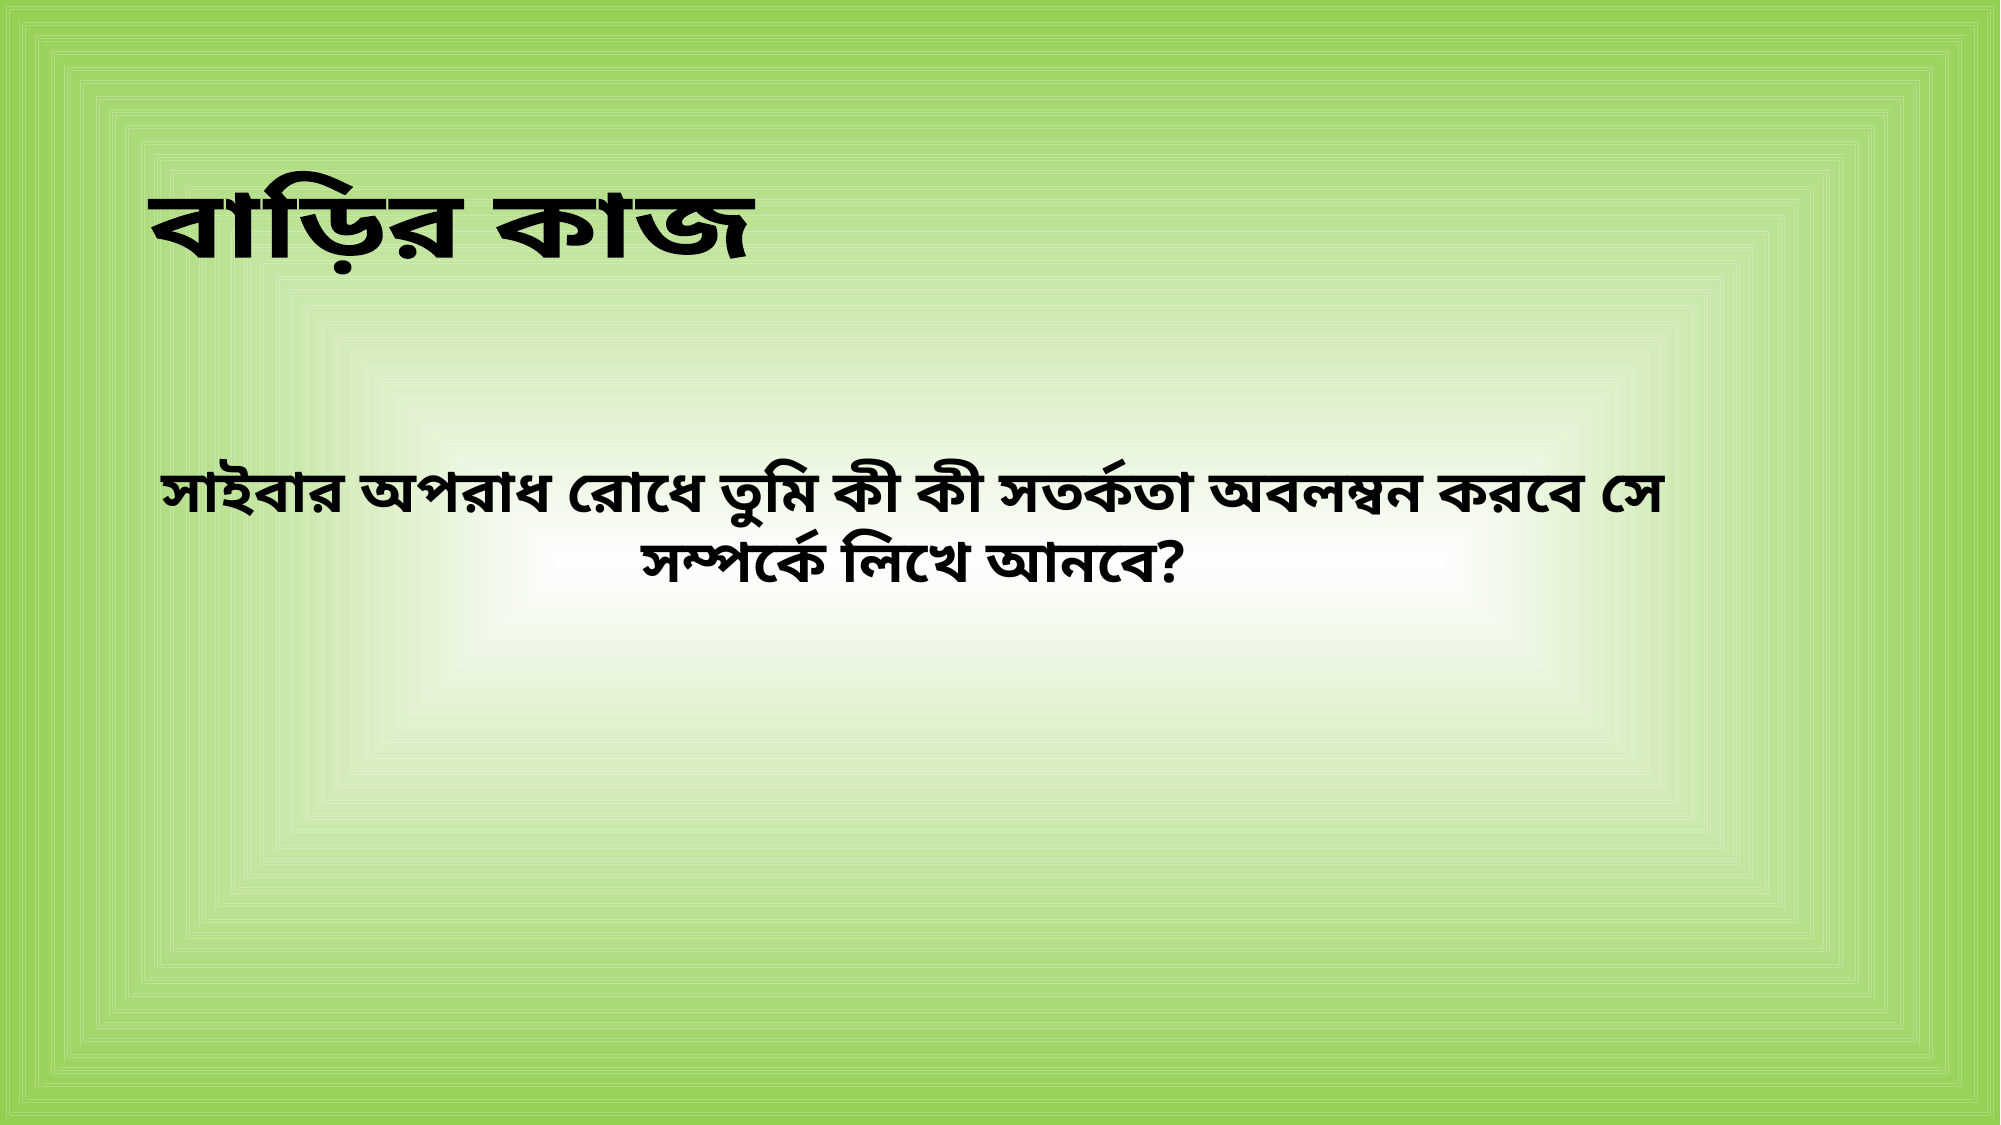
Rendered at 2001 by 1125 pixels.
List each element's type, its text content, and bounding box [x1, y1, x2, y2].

text_box সাইবার অপরাধ রোধে তুমি কী কী সতর্কতা অবলম্বন করবে সে সম্পর্কে লিখে আনবে? [97, 446, 1729, 602]
